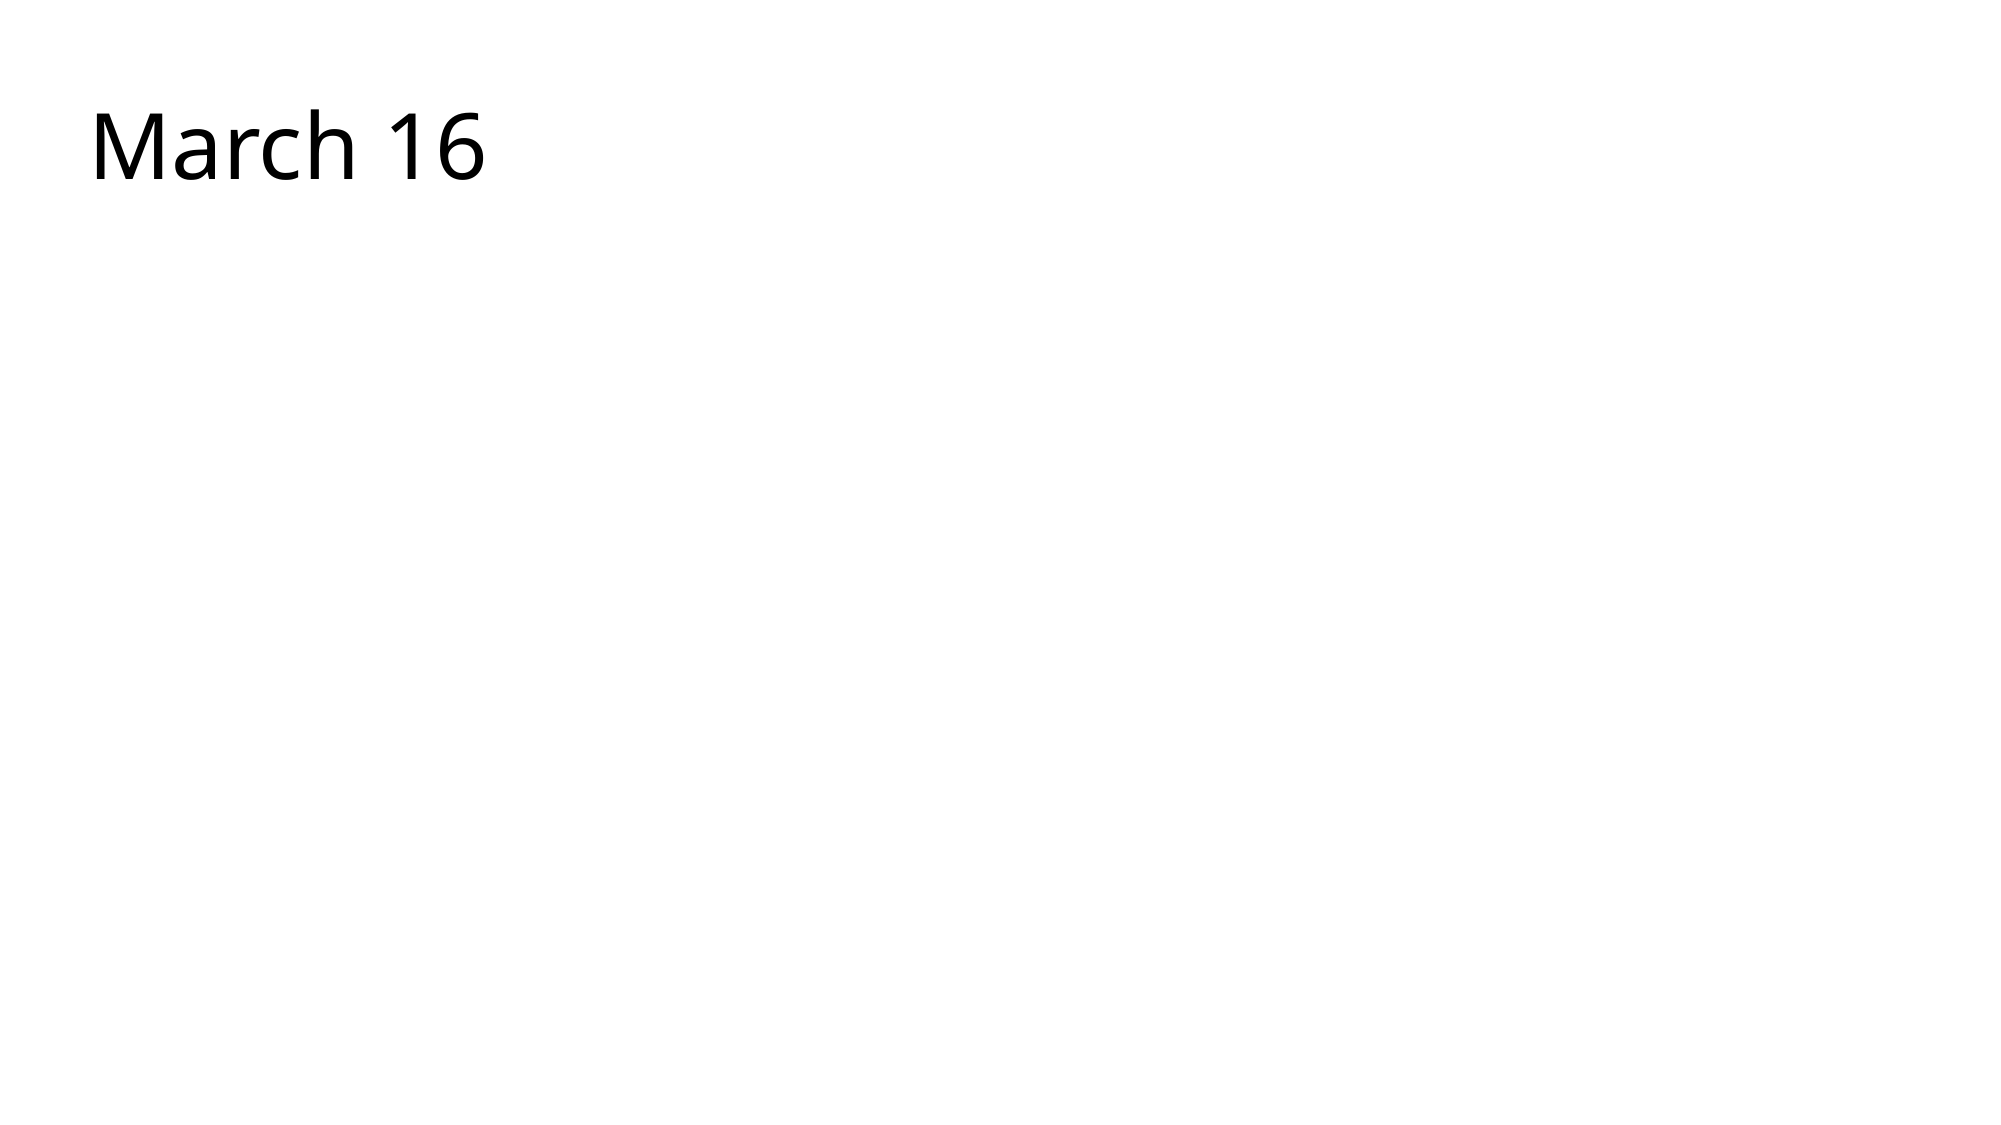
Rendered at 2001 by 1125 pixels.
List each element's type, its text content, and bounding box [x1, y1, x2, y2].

title March 16 [73, 41, 1585, 259]
